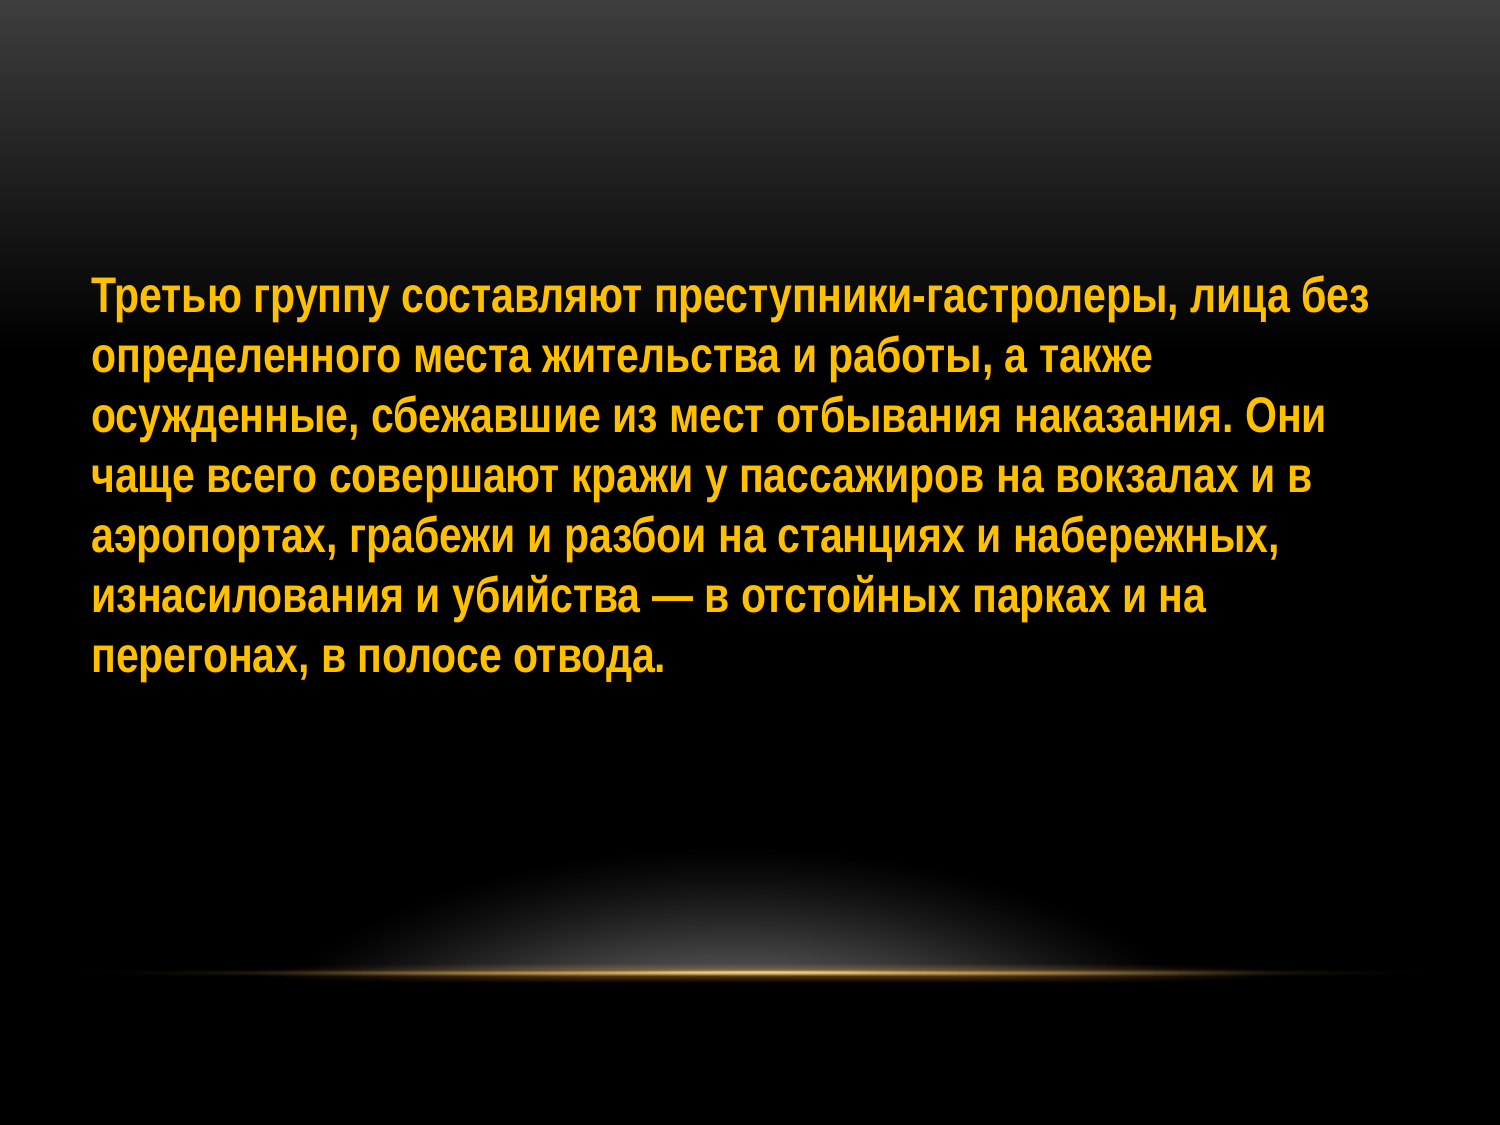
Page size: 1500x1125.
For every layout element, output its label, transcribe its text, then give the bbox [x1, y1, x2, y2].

picture [0, 0, 1500, 1125]
text_box Третью группу составляют преступники-гастролеры, лица без определенного места жительства и работы, а также осужденные, сбежавшие из мест отбывания наказания. Они чаще всего совершают кражи у пассажиров на вокзалах и в аэропортах, грабежи и разбои на станциях и набережных, изнасилования и убийства — в отстойных парках и на перегонах, в полосе отвода. [76, 255, 1400, 691]
